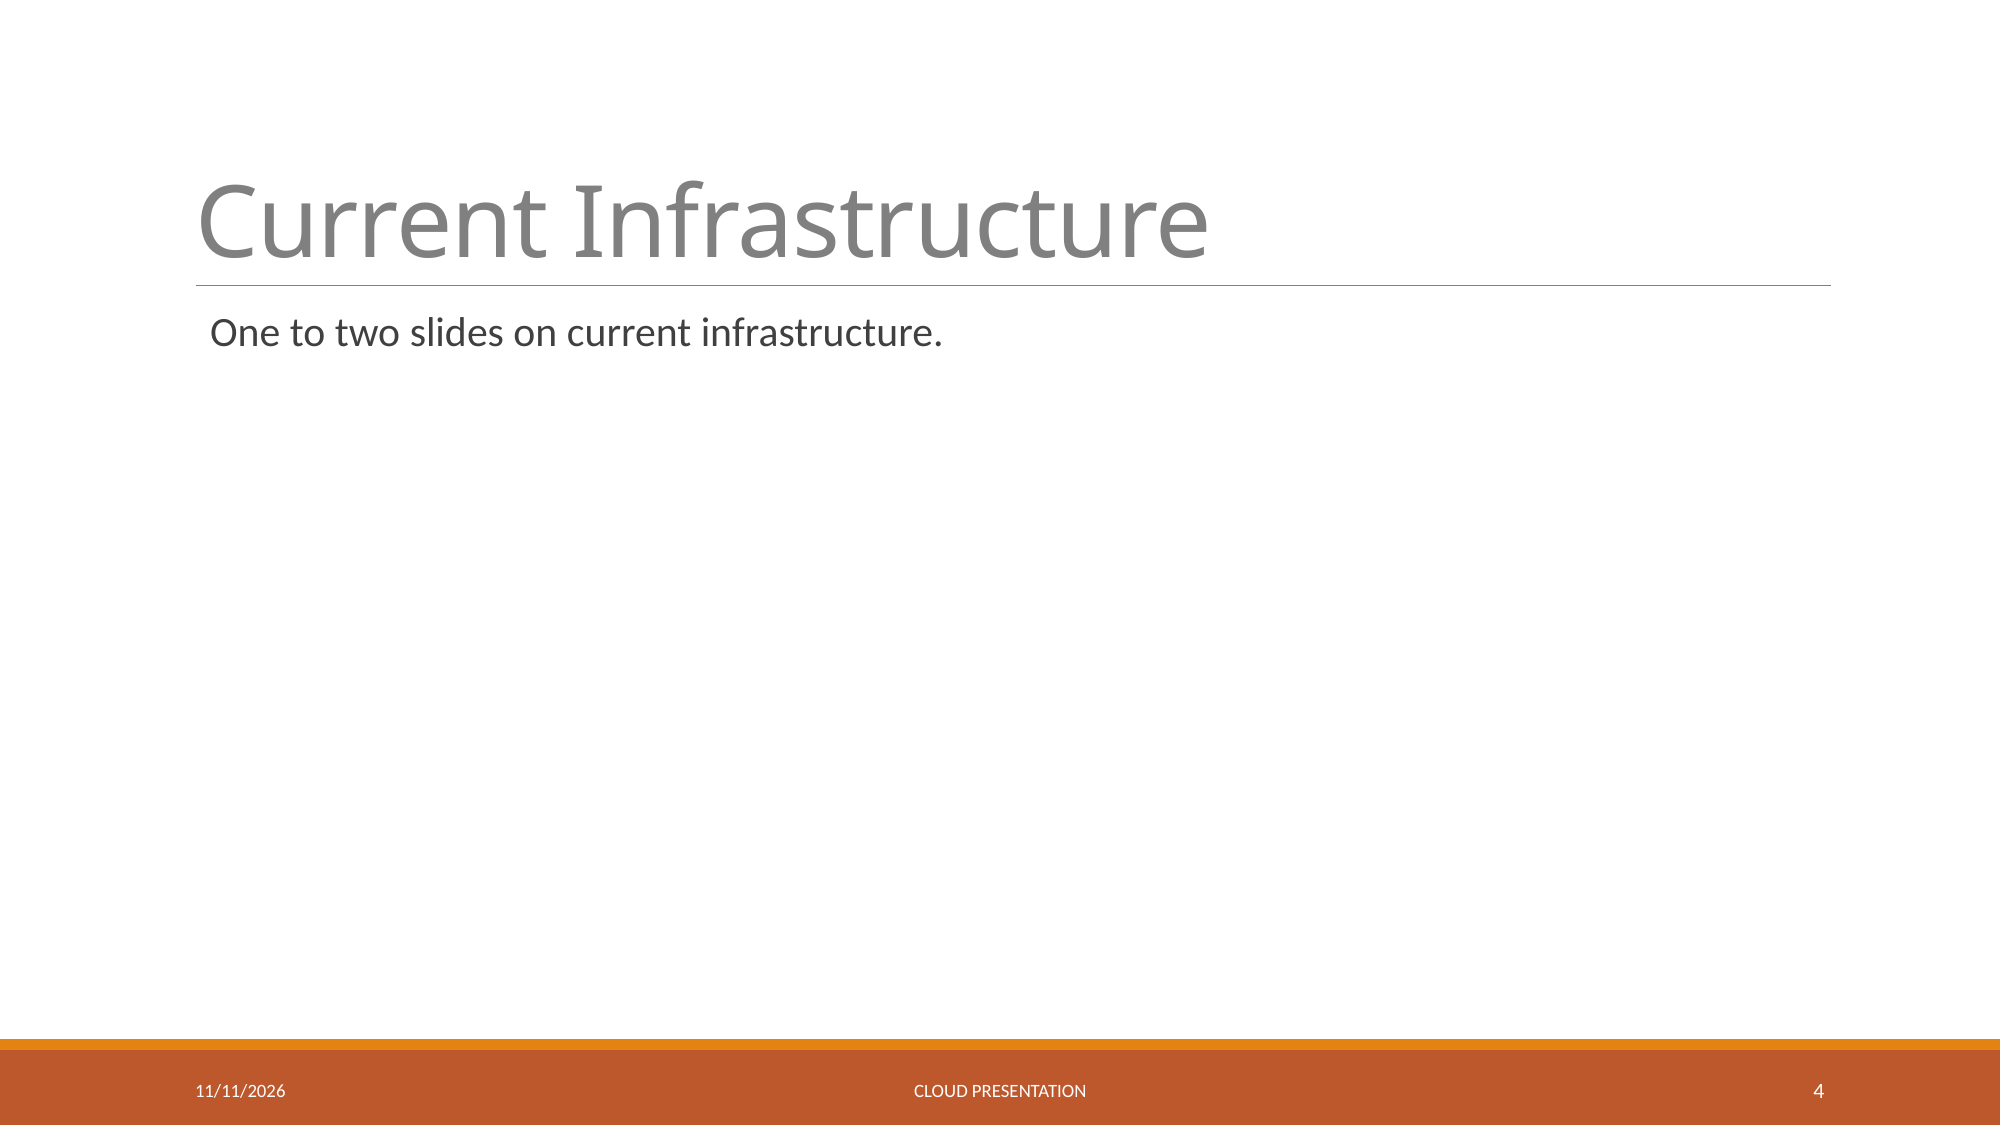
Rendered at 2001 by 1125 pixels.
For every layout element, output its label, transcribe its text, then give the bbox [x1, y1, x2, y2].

list One to two slides on current infrastructure. [180, 302, 1830, 963]
footer Cloud Presentation [604, 1059, 1396, 1120]
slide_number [180, 1059, 586, 1120]
title Current Infrastructure [180, 47, 1830, 285]
slide_number 4 [1624, 1059, 1840, 1120]
